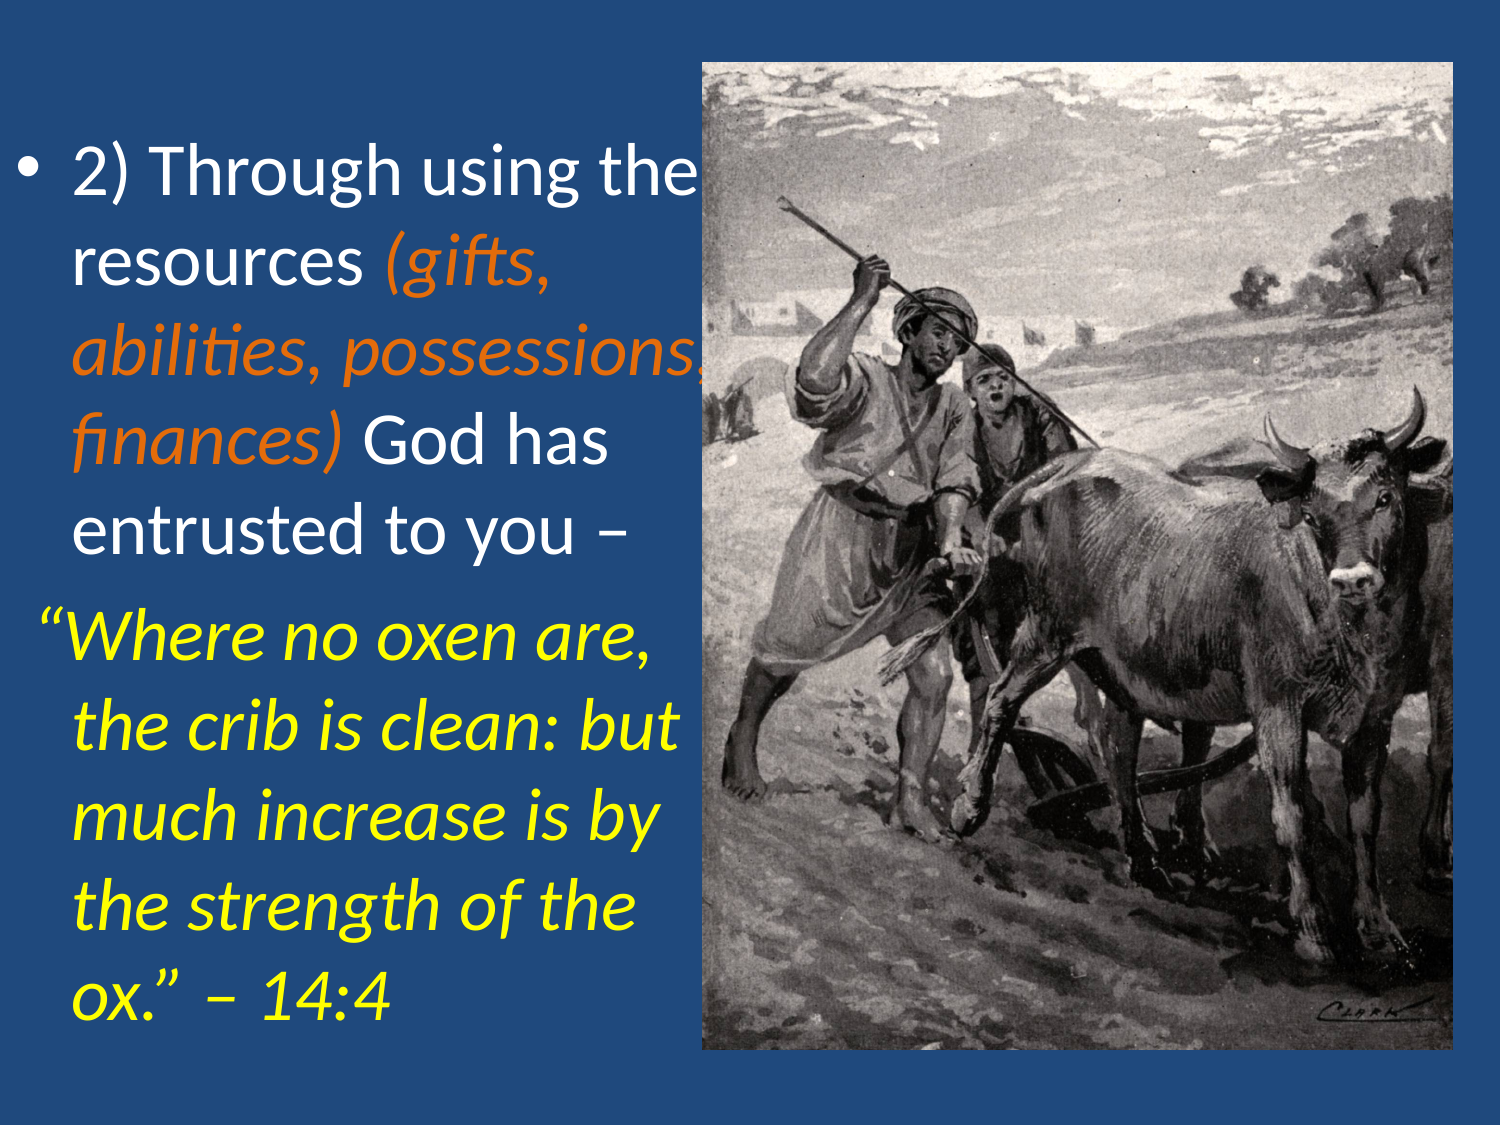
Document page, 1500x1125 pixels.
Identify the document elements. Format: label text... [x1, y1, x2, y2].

picture [702, 62, 1454, 1051]
list 2) Through using the resources (gifts, abilities, possessions, finances) God has entrusted to you – “Where no oxen are, the crib is clean: but much increase is by the strength of the ox.” – 14:4 [0, 112, 750, 1125]
